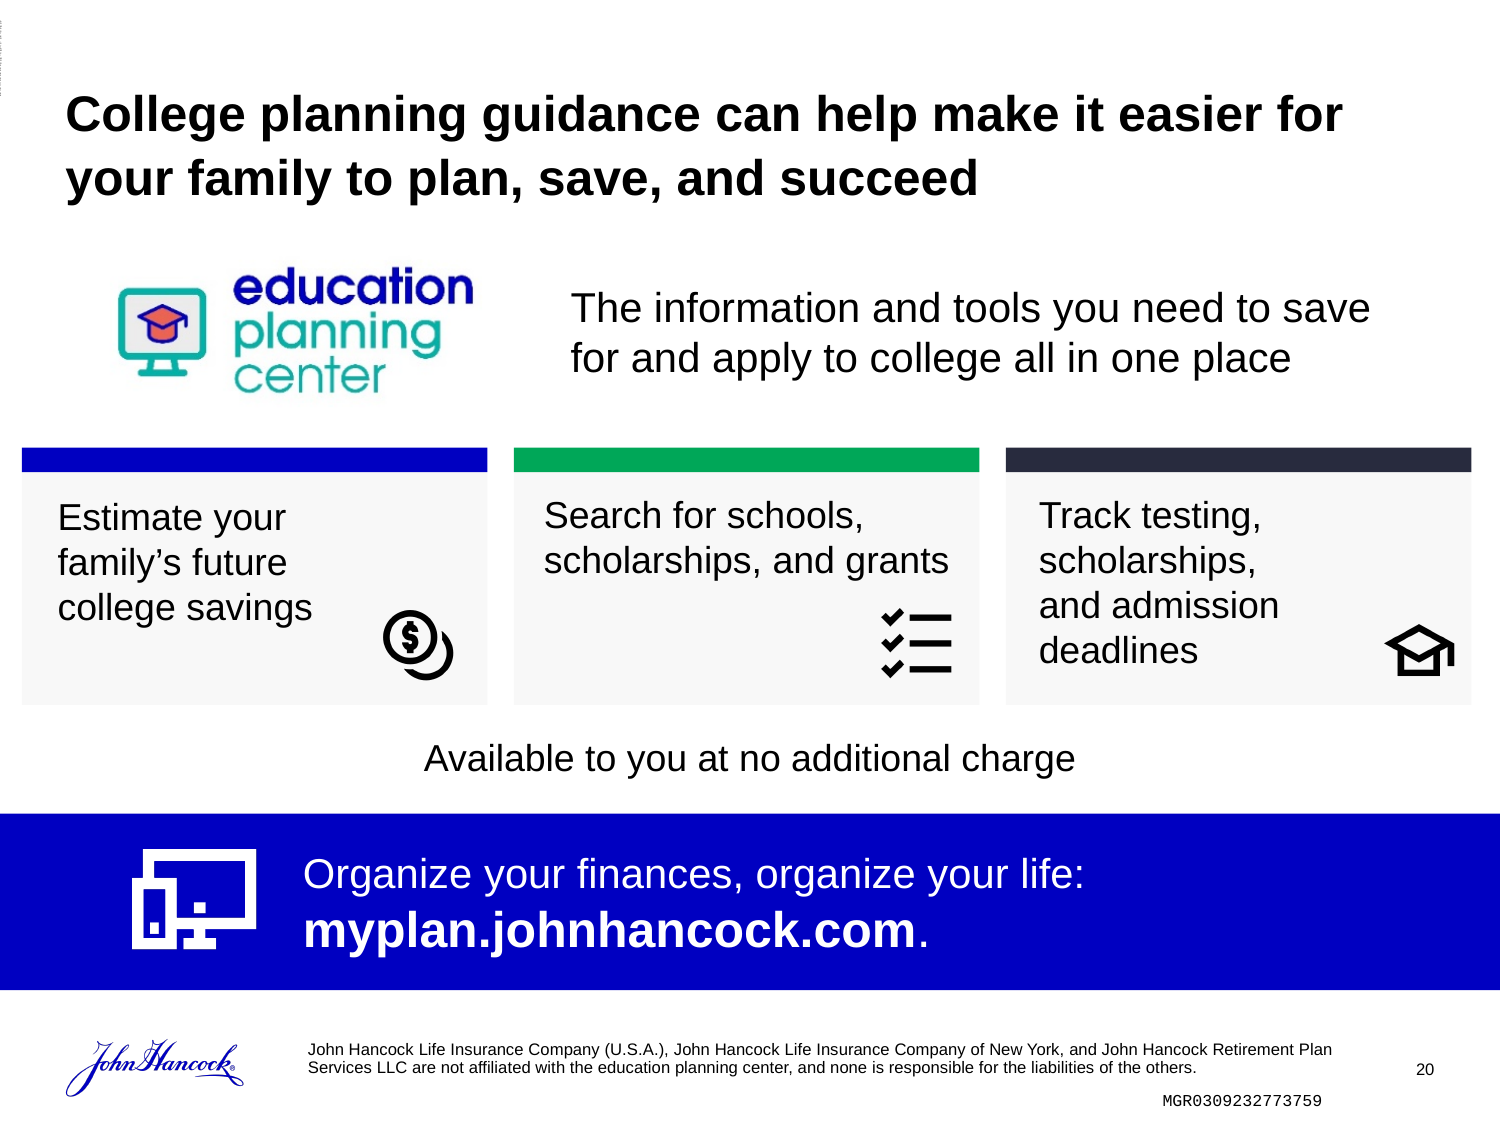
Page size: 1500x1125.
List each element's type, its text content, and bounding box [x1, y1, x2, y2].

picture [125, 826, 263, 964]
text_box [21, 473, 488, 706]
text_box [0, 813, 1500, 991]
picture [877, 604, 955, 682]
picture [34, 1027, 275, 1105]
slide_number 20 [1399, 1049, 1435, 1079]
text_box [1005, 473, 1472, 706]
text_box Available to you at no additional charge [374, 726, 1125, 787]
text_box [513, 446, 980, 473]
text_box Estimate your family’s future college savings [42, 486, 353, 636]
text_box Organize your finances, organize your life: myplan.johnhancock.com. [288, 839, 1387, 965]
text_box The information and tools you need to save for and apply to college all in one place [555, 273, 1422, 389]
picture [1380, 611, 1458, 689]
title College planning guidance can help make it easier for your family to plan, save, and succeed [65, 77, 1437, 208]
text_box Search for schools, scholarships, and grants [529, 483, 980, 588]
text_box MGR0309232773759 [1162, 1089, 1500, 1117]
text_box [1005, 446, 1472, 473]
picture [378, 606, 457, 684]
text_box [513, 473, 980, 706]
picture [94, 244, 497, 416]
text_box [21, 446, 488, 473]
text_box Track testing, scholarships, and admission deadlines [1024, 483, 1311, 678]
list John Hancock Life Insurance Company (U.S.A.), John Hancock Life Insurance Company of New York, and John Hancock Retirement Plan Services LLC are not affiliated with the education planning center, and none is responsible for the liabilities of the others. [307, 1011, 1371, 1078]
